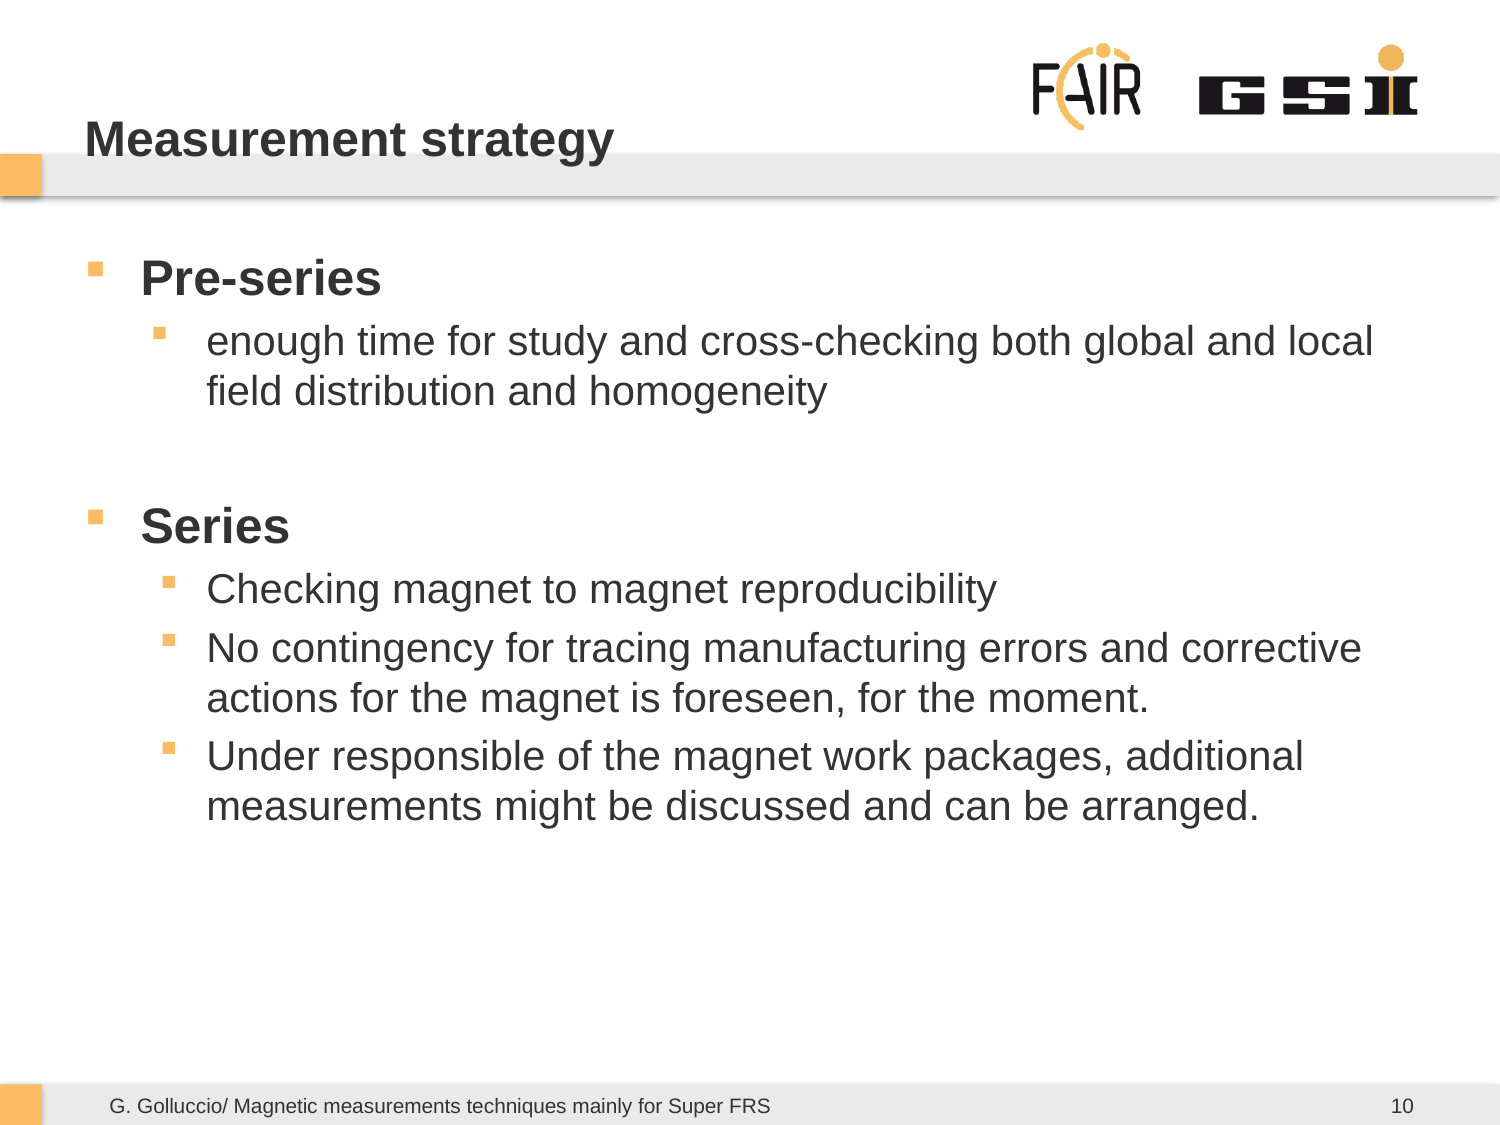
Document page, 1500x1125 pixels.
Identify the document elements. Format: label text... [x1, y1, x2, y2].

picture [1032, 41, 1141, 132]
picture [1197, 42, 1419, 117]
list Pre-series enough time for study and cross-checking both global and local field distribution and homogeneity Series Checking magnet to magnet reproducibility No contingency for tracing manufacturing errors and corrective actions for the magnet is foreseen, for the moment. Under responsible of the magnet work packages, additional measurements might be discussed and can be arranged. [69, 237, 1417, 1043]
title Measurement strategy [69, 44, 1033, 174]
